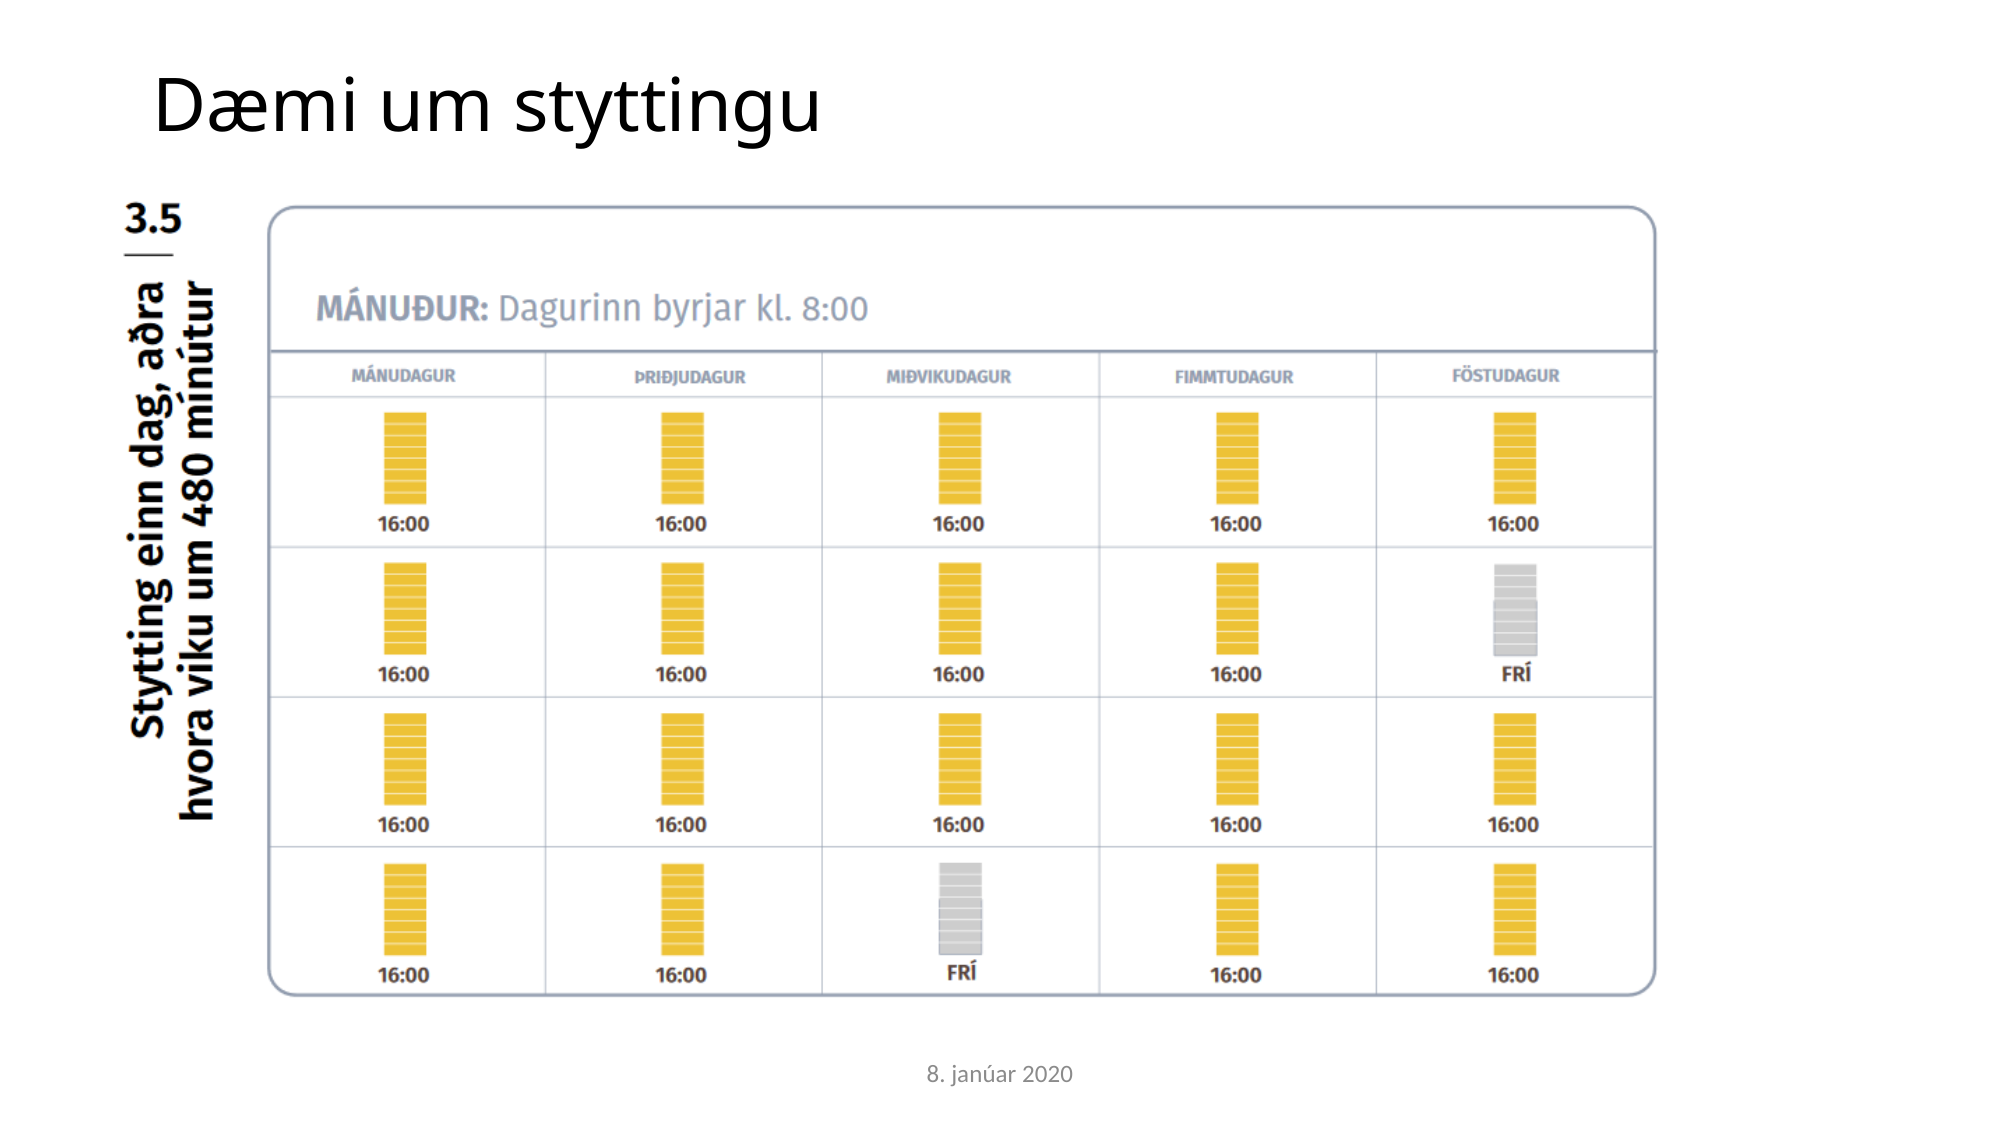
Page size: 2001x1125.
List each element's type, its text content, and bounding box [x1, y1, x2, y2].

title Dæmi um styttingu [137, 59, 1863, 156]
footer 8. janúar 2020 [662, 1042, 1338, 1103]
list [104, 192, 1690, 1014]
